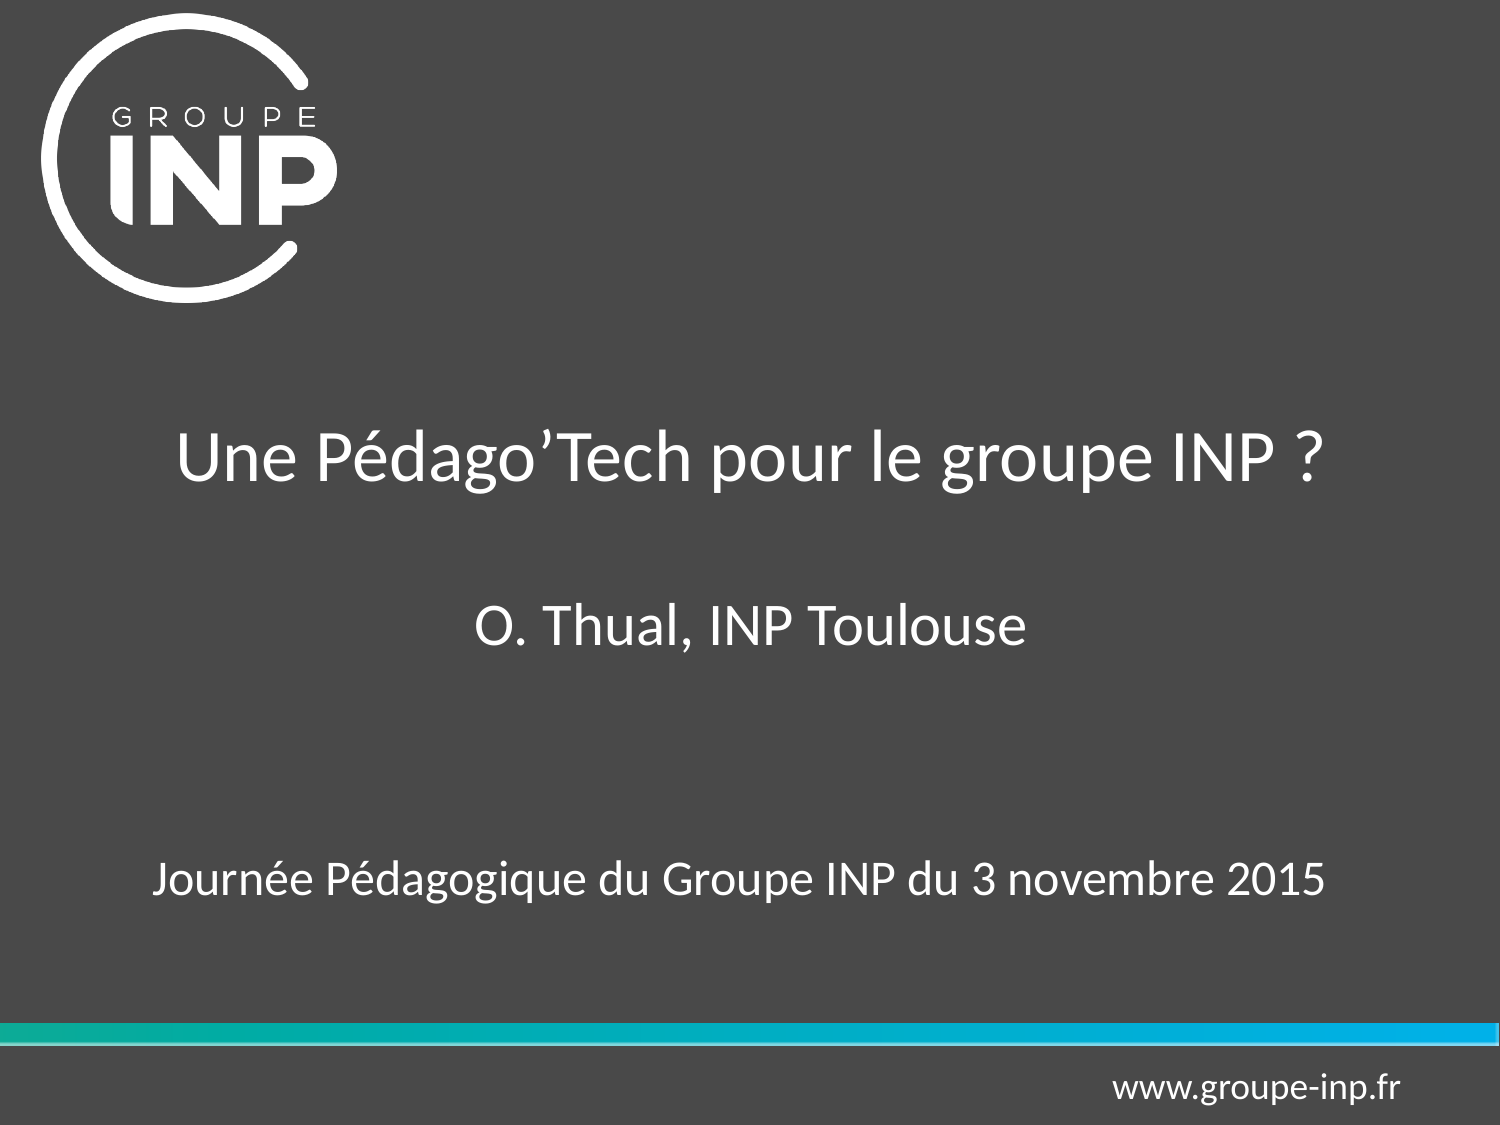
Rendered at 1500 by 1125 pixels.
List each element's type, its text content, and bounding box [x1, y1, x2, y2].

picture [41, 13, 337, 303]
text_box Journée Pédagogique du Groupe INP du 3 novembre 2015 [64, 810, 1415, 941]
picture [0, 1023, 1499, 1046]
title Une Pédago’Tech pour le groupe INP ? O. Thual, INP Toulouse [76, 397, 1427, 668]
